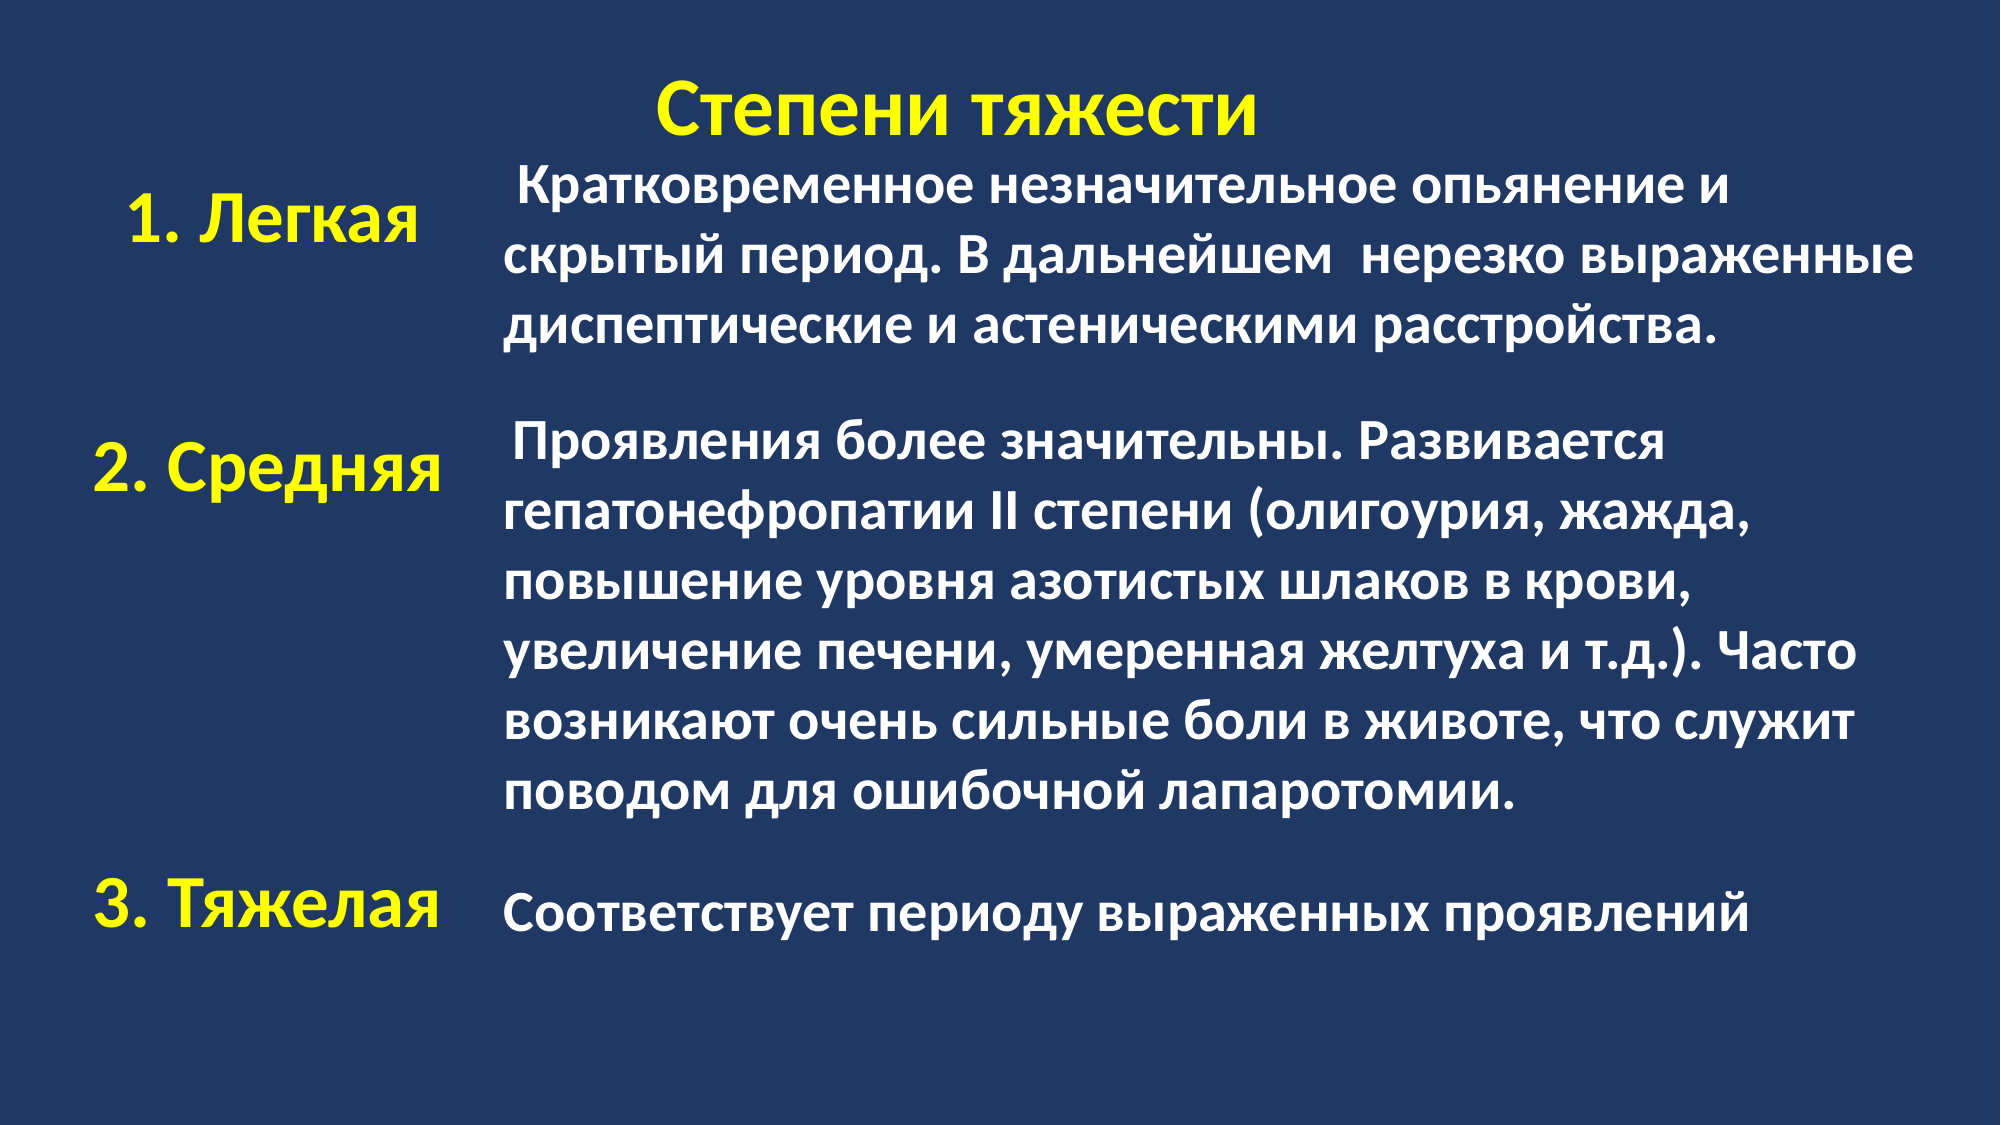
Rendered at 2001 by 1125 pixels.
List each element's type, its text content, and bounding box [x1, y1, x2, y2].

text_box Степени тяжести [592, 44, 1325, 138]
text_box Соответствует периоду выраженных проявлений [489, 865, 1879, 951]
text_box Кратковременное незначительное опьянение и скрытый период. В дальнейшем нерезко выраженные диспептические и астеническими расстройства. [489, 138, 1960, 363]
text_box Проявления более значительны. Развивается гепатонефропатии II степени (олигоурия, жажда, повышение уровня азотистых шлаков в крови, увеличение печени, умеренная желтуха и т.д.). Часто возникают очень сильные боли в животе, что служит поводом для ошибочной лапаротомии. [489, 393, 1911, 829]
text_box 2. Средняя [78, 409, 489, 515]
text_box 1. Легкая [109, 160, 489, 266]
text_box 3. Тяжелая [78, 845, 543, 951]
